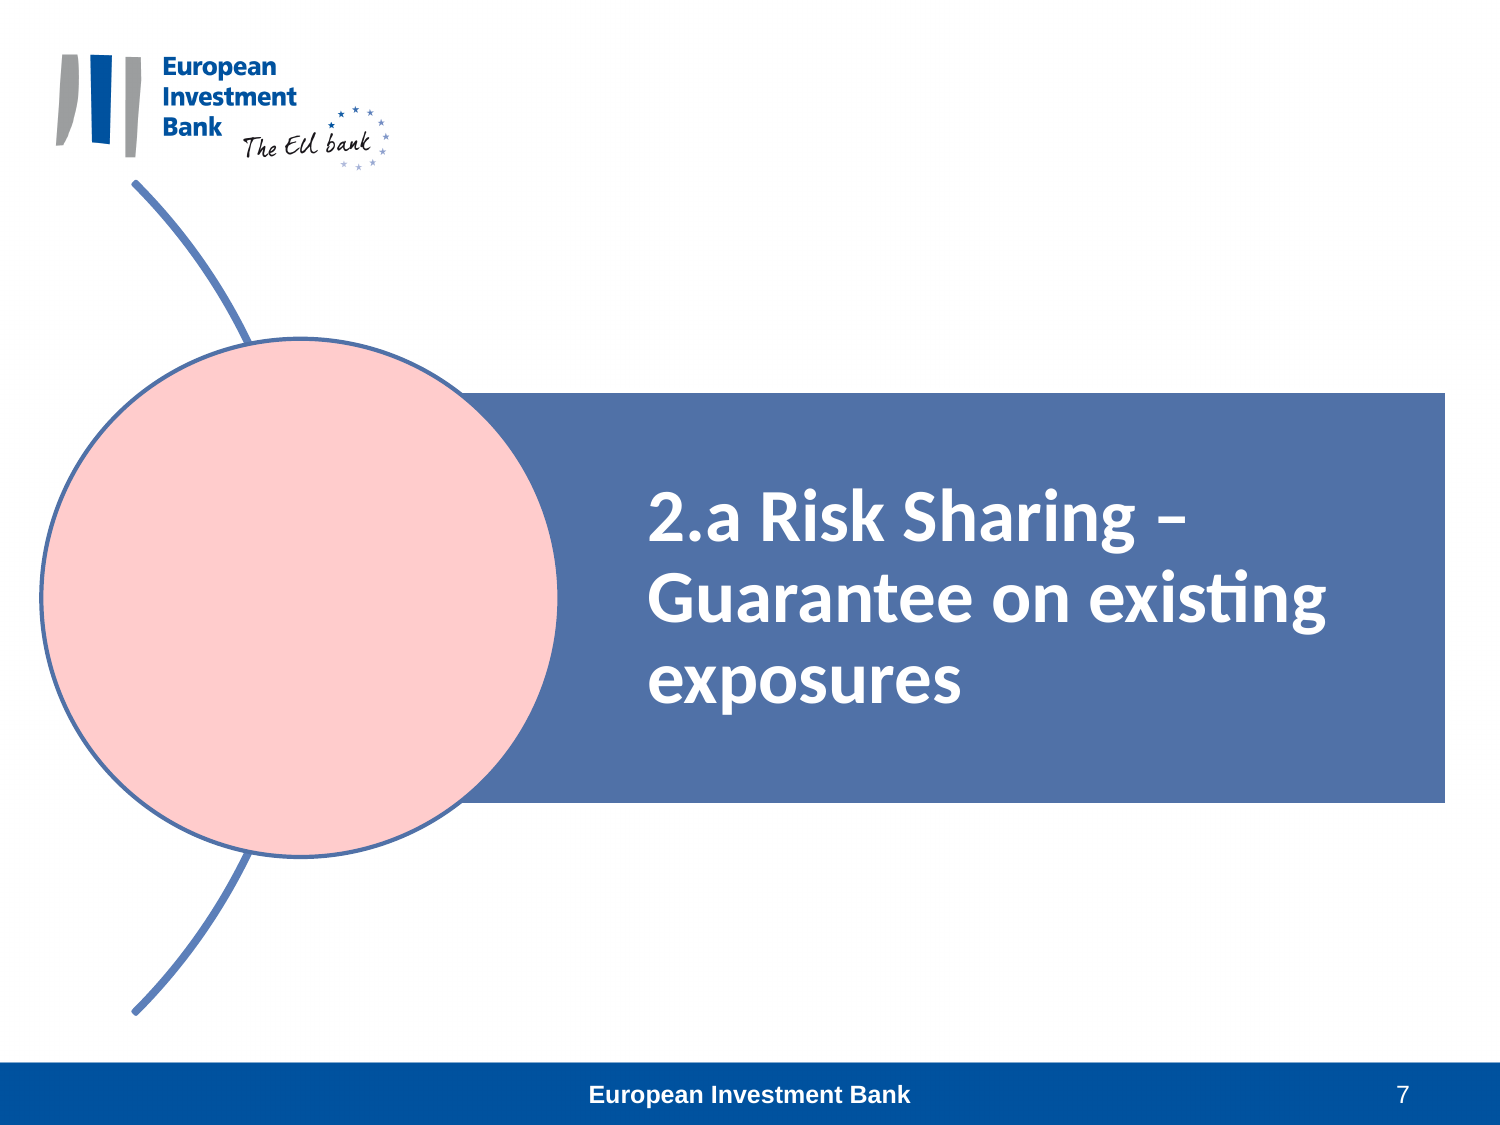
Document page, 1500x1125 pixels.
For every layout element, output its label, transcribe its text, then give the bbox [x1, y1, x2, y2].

footer European Investment Bank [512, 1063, 988, 1124]
picture [0, 0, 1500, 1125]
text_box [41, 160, 1448, 1036]
slide_number 7 [1074, 1063, 1425, 1124]
